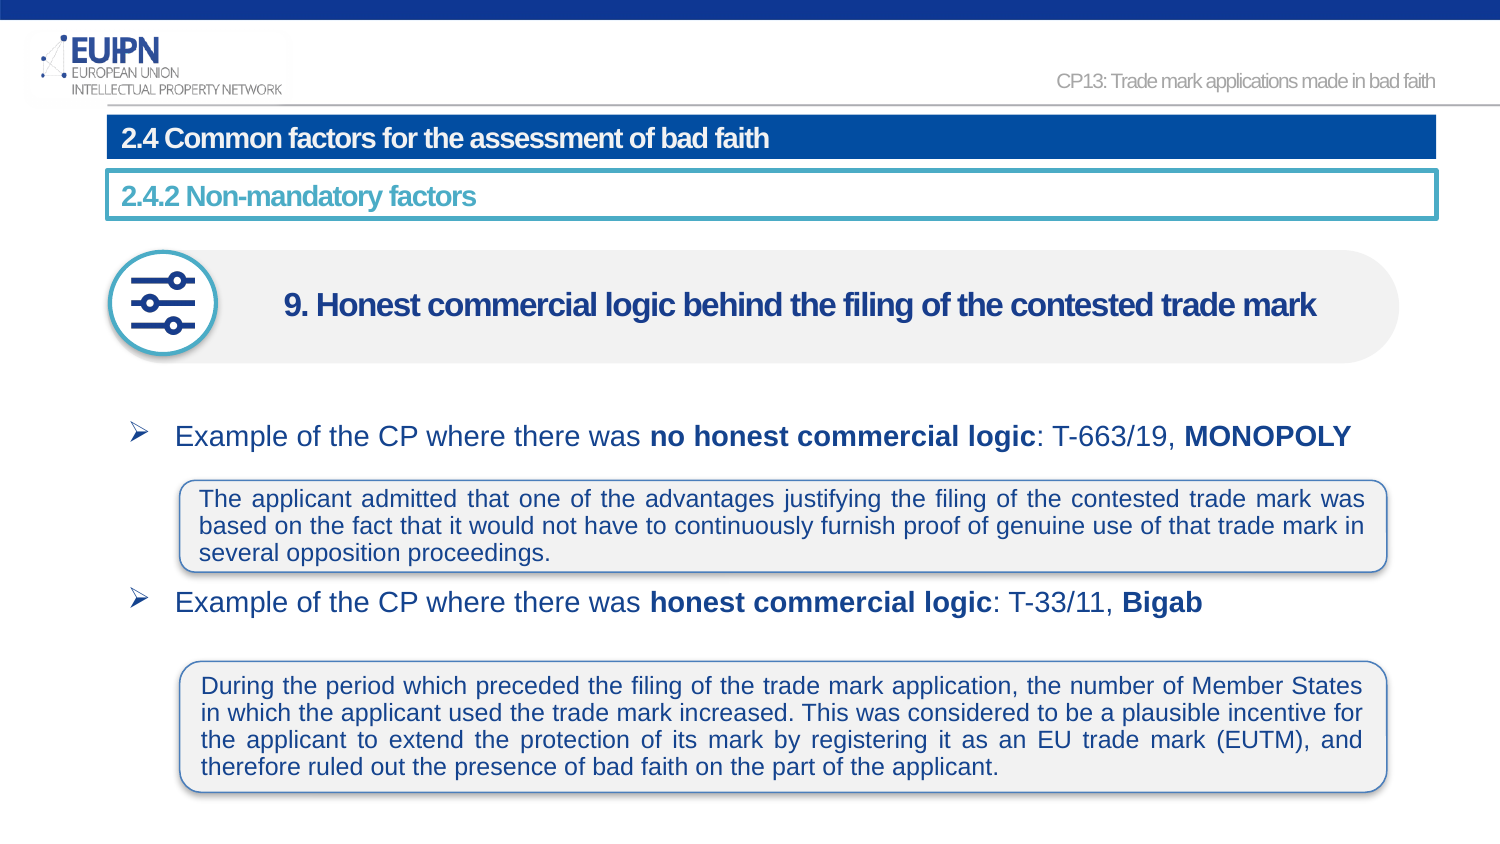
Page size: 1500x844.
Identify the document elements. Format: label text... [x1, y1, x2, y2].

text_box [29, 31, 290, 104]
text_box 2.4 Common factors for the assessment of bad faith [106, 114, 1437, 159]
text_box CP13: Trade mark applications made in bad faith [175, 44, 1437, 114]
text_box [106, 249, 1400, 364]
text_box Example of the CP where there was no honest commercial logic: T-663/19, MONOPOLY Example of the CP where there was honest commercial logic: T-33/11, Bigab [113, 413, 1437, 710]
text_box 2.4.2 Non-mandatory factors [106, 170, 1437, 219]
text_box During the period which preceded the filing of the trade mark application, the number of Member States in which the applicant used the trade mark increased. This was considered to be a plausible incentive for the applicant to extend the protection of its mark by registering it as an EU trade mark (EUTM), and therefore ruled out the presence of bad faith on the part of the applicant. [178, 660, 1388, 794]
text_box The applicant admitted that one of the advantages justifying the filing of the contested trade mark was based on the fact that it would not have to continuously furnish proof of genuine use of that trade mark in several opposition proceedings. [178, 479, 1388, 573]
picture [0, 0, 1500, 844]
